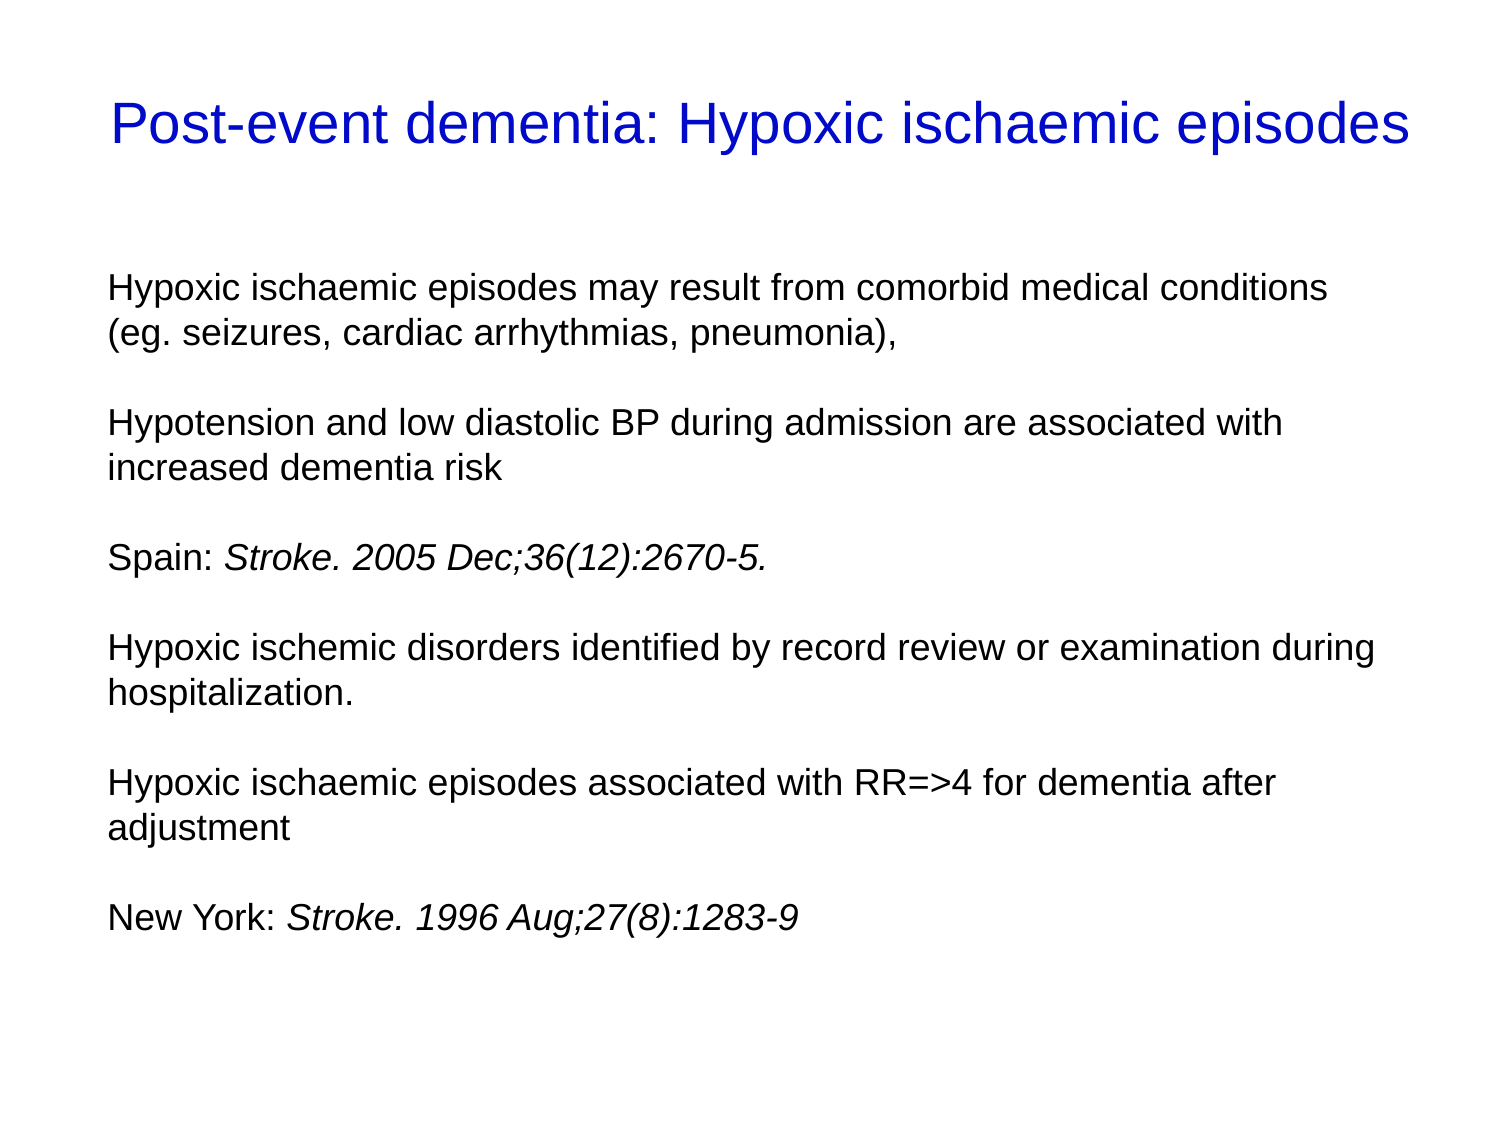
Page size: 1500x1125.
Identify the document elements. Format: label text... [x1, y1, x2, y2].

text_box Post-event dementia: Hypoxic ischaemic episodes [95, 78, 1428, 163]
text_box Hypoxic ischaemic episodes may result from comorbid medical conditions (eg. seizures, cardiac arrhythmias, pneumonia), Hypotension and low diastolic BP during admission are associated with increased dementia risk Spain: Stroke. 2005 Dec;36(12):2670-5. Hypoxic ischemic disorders identified by record review or examination during hospitalization. Hypoxic ischaemic episodes associated with RR=>4 for dementia after adjustment New York: Stroke. 1996 Aug;27(8):1283-9 [92, 255, 1400, 946]
